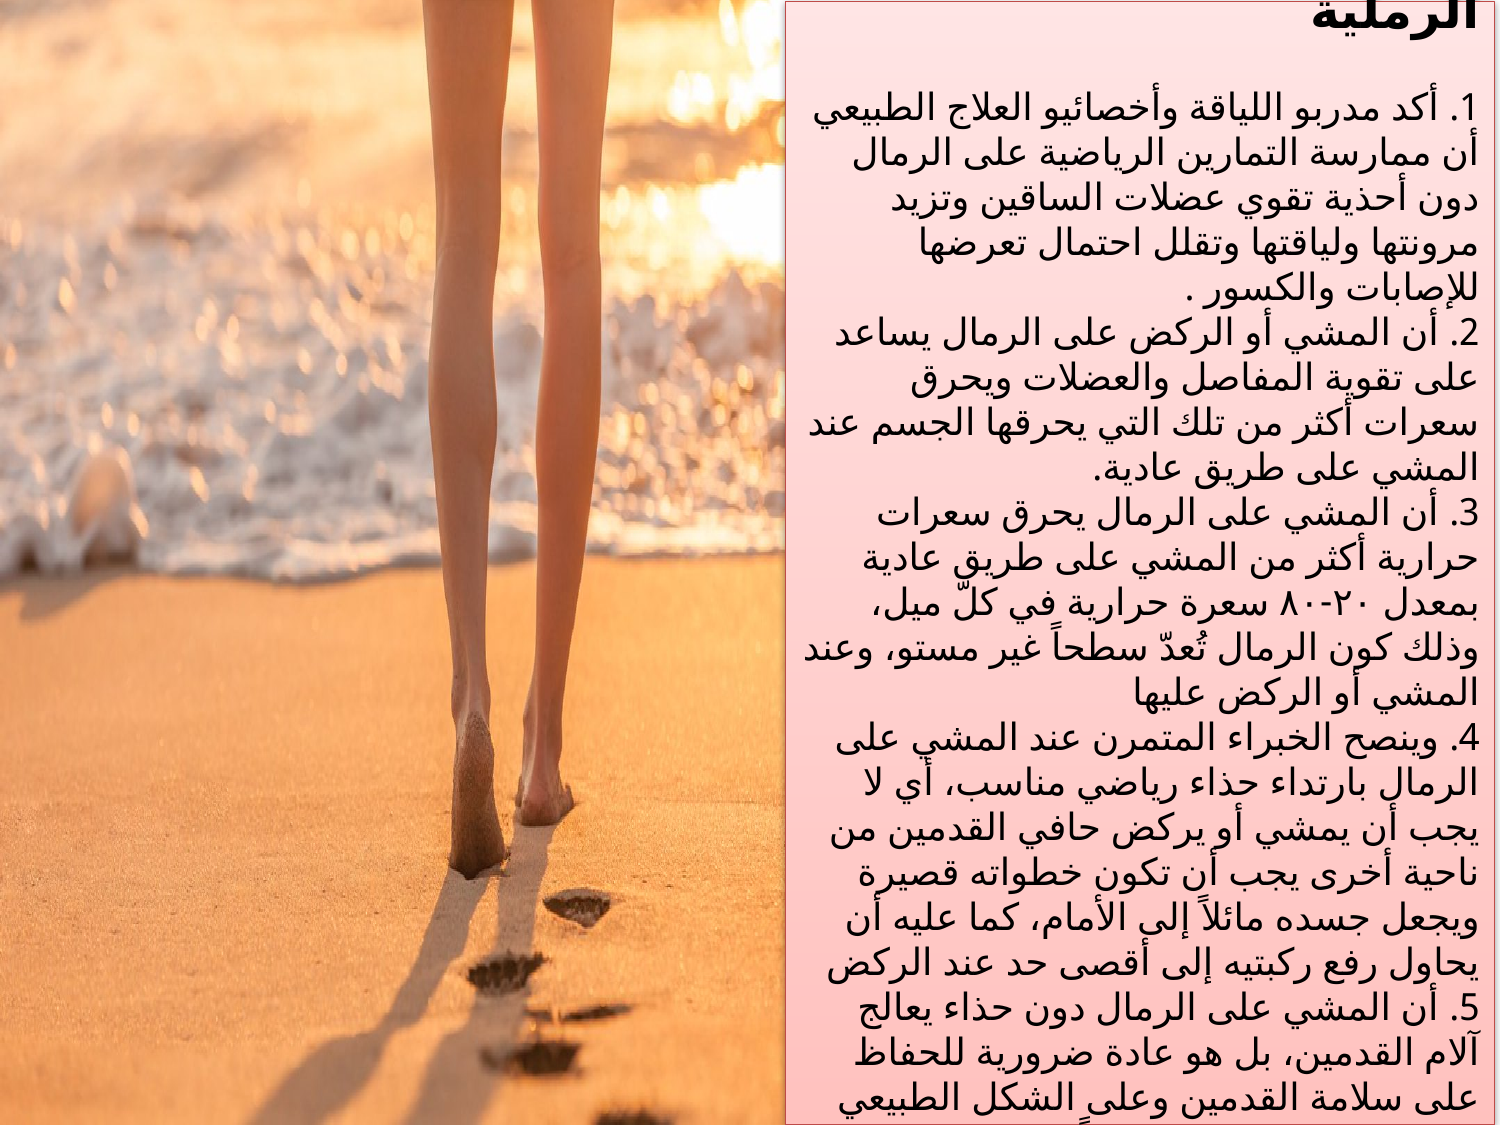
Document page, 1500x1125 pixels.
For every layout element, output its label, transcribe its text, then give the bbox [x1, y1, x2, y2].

text_box فوائد التدريب على الاراضي الرملية 1. أكد مدربو اللياقة وأخصائيو العلاج الطبيعي أن ممارسة التمارين الرياضية على الرمال دون أحذية تقوي عضلات الساقين وتزيد مرونتها ولياقتها وتقلل احتمال تعرضها للإصابات والكسور . 2. أن المشي أو الركض على الرمال يساعد على تقوية المفاصل والعضلات ويحرق سعرات أكثر من تلك التي يحرقها الجسم عند المشي على طريق عادية. 3. أن المشي على الرمال يحرق سعرات حرارية أكثر من المشي على طريق عادية بمعدل ٢٠-٨٠ سعرة حرارية في كلّ ميل، وذلك كون الرمال تُعدّ سطحاً غير مستو، وعند المشي أو الركض عليها 4. وينصح الخبراء المتمرن عند المشي على الرمال بارتداء حذاء رياضي مناسب، أي لا يجب أن يمشي أو يركض حافي القدمين من ناحية أخرى يجب أن تكون خطواته قصيرة ويجعل جسده مائلاً إلى الأمام، كما عليه أن يحاول رفع ركبتيه إلى أقصى حد عند الركض 5. أن المشي على الرمال دون حذاء يعالج آلام القدمين، بل هو عادة ضرورية للحفاظ على سلامة القدمين وعلى الشكل الطبيعي لهما، فالحذاء يسبب ضغطاً على جوانب القدمين وبالتالي يعيق حركة الدم في الأوعية. [834, 1, 1495, 1125]
picture [0, 0, 833, 1125]
